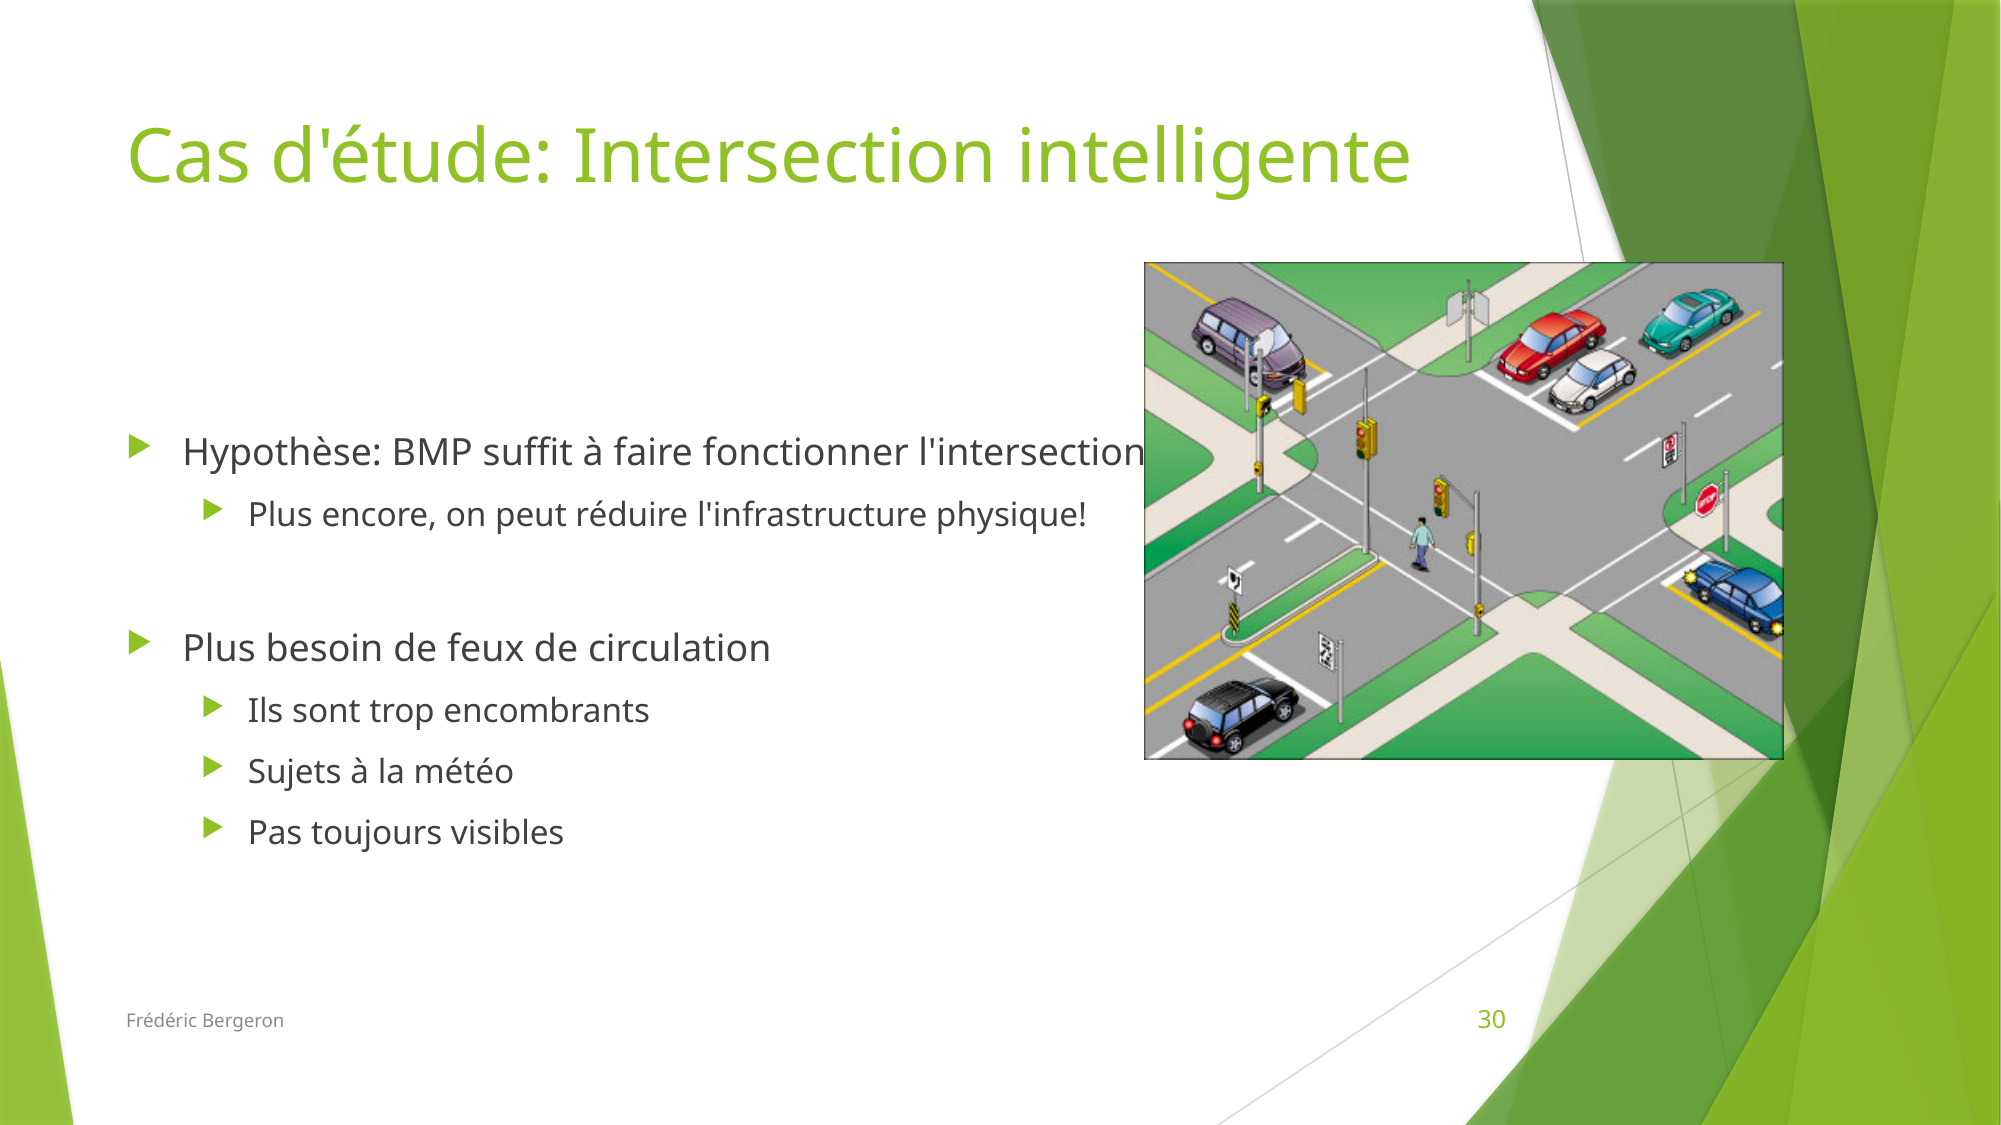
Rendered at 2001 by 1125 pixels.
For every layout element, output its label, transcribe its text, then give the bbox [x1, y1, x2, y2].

picture [1143, 262, 1784, 761]
list Hypothèse: BMP suffit à faire fonctionner l'intersection Plus encore, on peut réduire l'infrastructure physique! Plus besoin de feux de circulation Ils sont trop encombrants Sujets à la météo Pas toujours visibles [111, 354, 1522, 992]
slide_number 30 [1409, 991, 1522, 1051]
footer Frédéric Bergeron [111, 991, 1145, 1051]
title Cas d'étude: Intersection intelligente [111, 99, 1522, 317]
